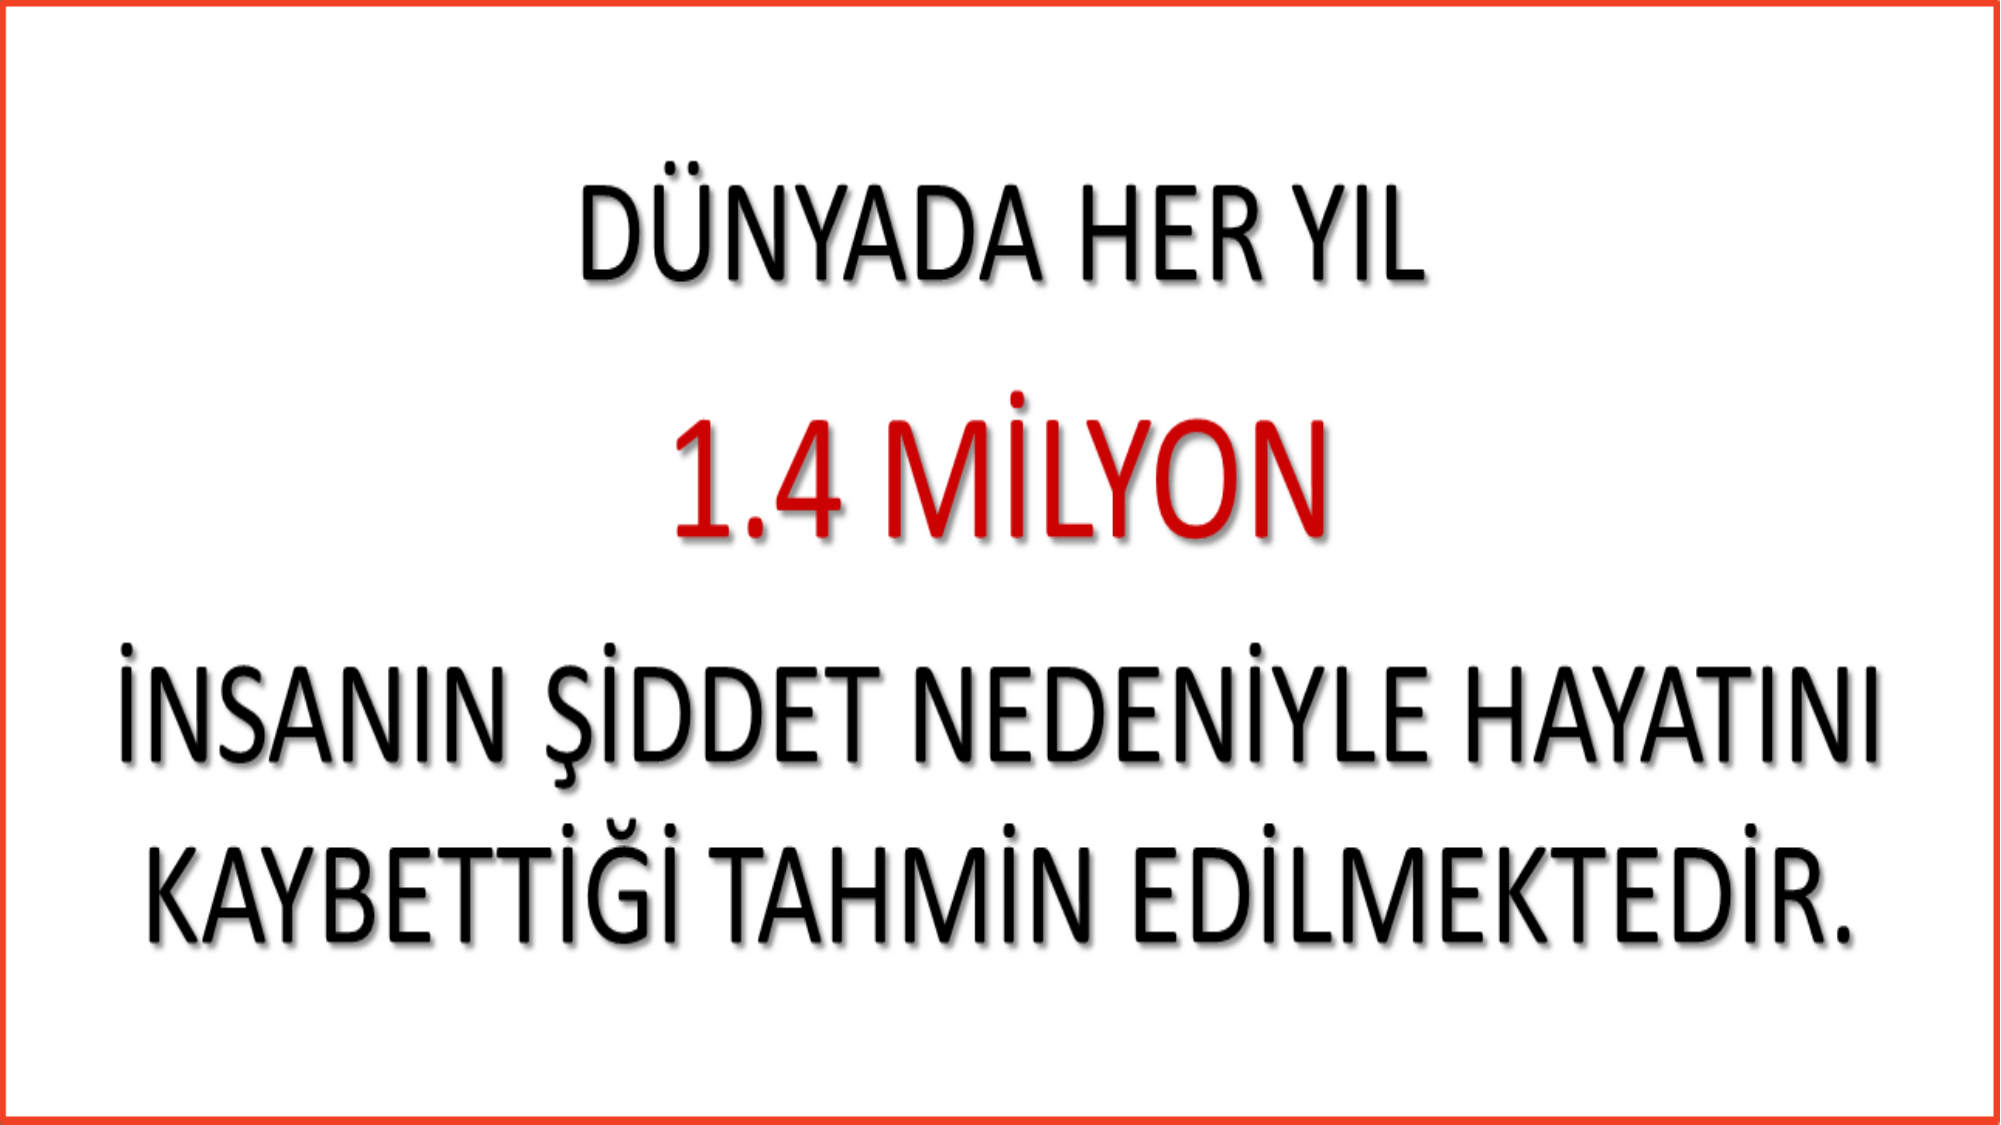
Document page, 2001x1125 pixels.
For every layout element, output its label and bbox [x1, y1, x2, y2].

list [0, 0, 2000, 1125]
